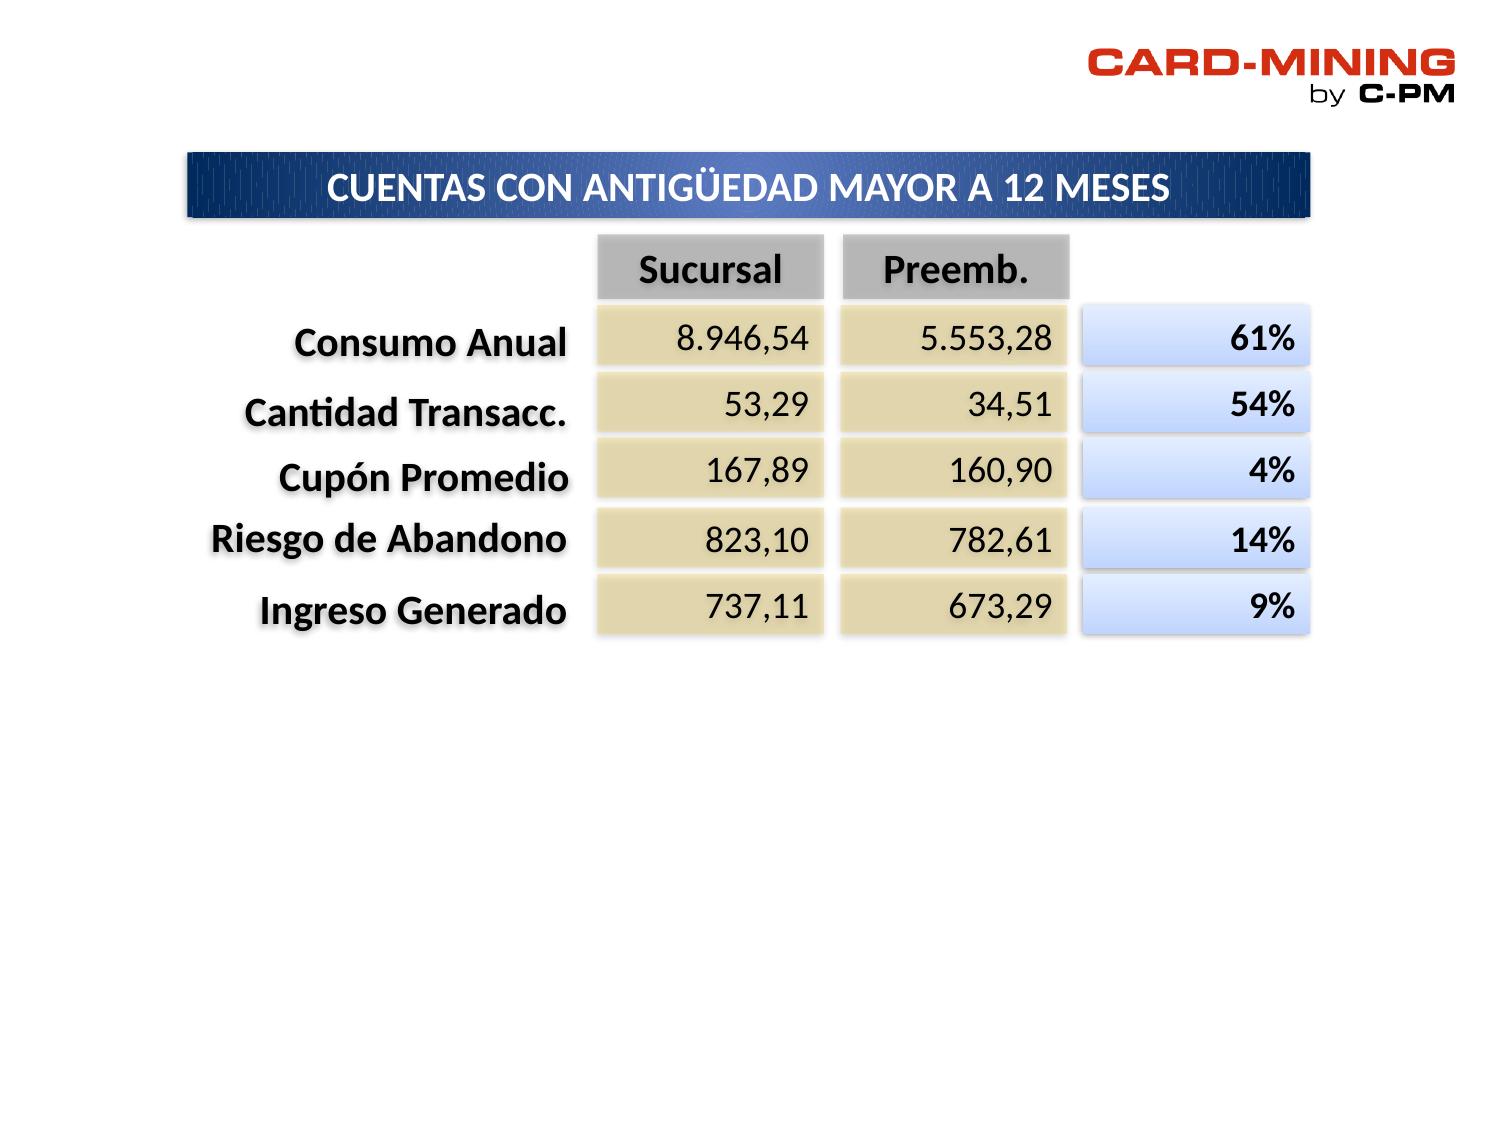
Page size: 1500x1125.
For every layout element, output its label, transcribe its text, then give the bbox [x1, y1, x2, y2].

text_box 160,90 [840, 437, 1068, 498]
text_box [1079, 307, 1314, 507]
text_box Cantidad Transacc. [187, 377, 583, 442]
text_box [103, 91, 1409, 1034]
text_box 53,29 [597, 371, 824, 432]
text_box Sucursal [597, 234, 825, 300]
text_box 737,11 [597, 574, 824, 634]
text_box Ingreso Generado [187, 575, 583, 641]
text_box 5.553,28 [840, 305, 1068, 365]
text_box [816, 510, 826, 574]
text_box 34,51 [840, 371, 1068, 432]
text_box 8.946,54 [597, 305, 824, 365]
text_box 9% [1083, 573, 1311, 635]
picture [1087, 48, 1455, 108]
text_box Cupón Promedio [189, 442, 585, 508]
text_box 823,10 [597, 507, 824, 568]
text_box 782,61 [840, 507, 1068, 568]
text_box 54% [1083, 371, 1311, 432]
text_box 673,29 [840, 574, 1068, 634]
text_box CUENTAS CON ANTIGÜEDAD MAYOR A 12 MESES [187, 152, 1311, 218]
text_box 4% [1083, 437, 1311, 498]
text_box Preemb. [843, 234, 1070, 300]
text_box 167,89 [597, 437, 824, 498]
text_box Consumo Anual [187, 307, 583, 372]
text_box 61% [1083, 304, 1311, 366]
text_box 14% [1083, 507, 1311, 568]
text_box Riesgo de Abandono [187, 514, 583, 569]
